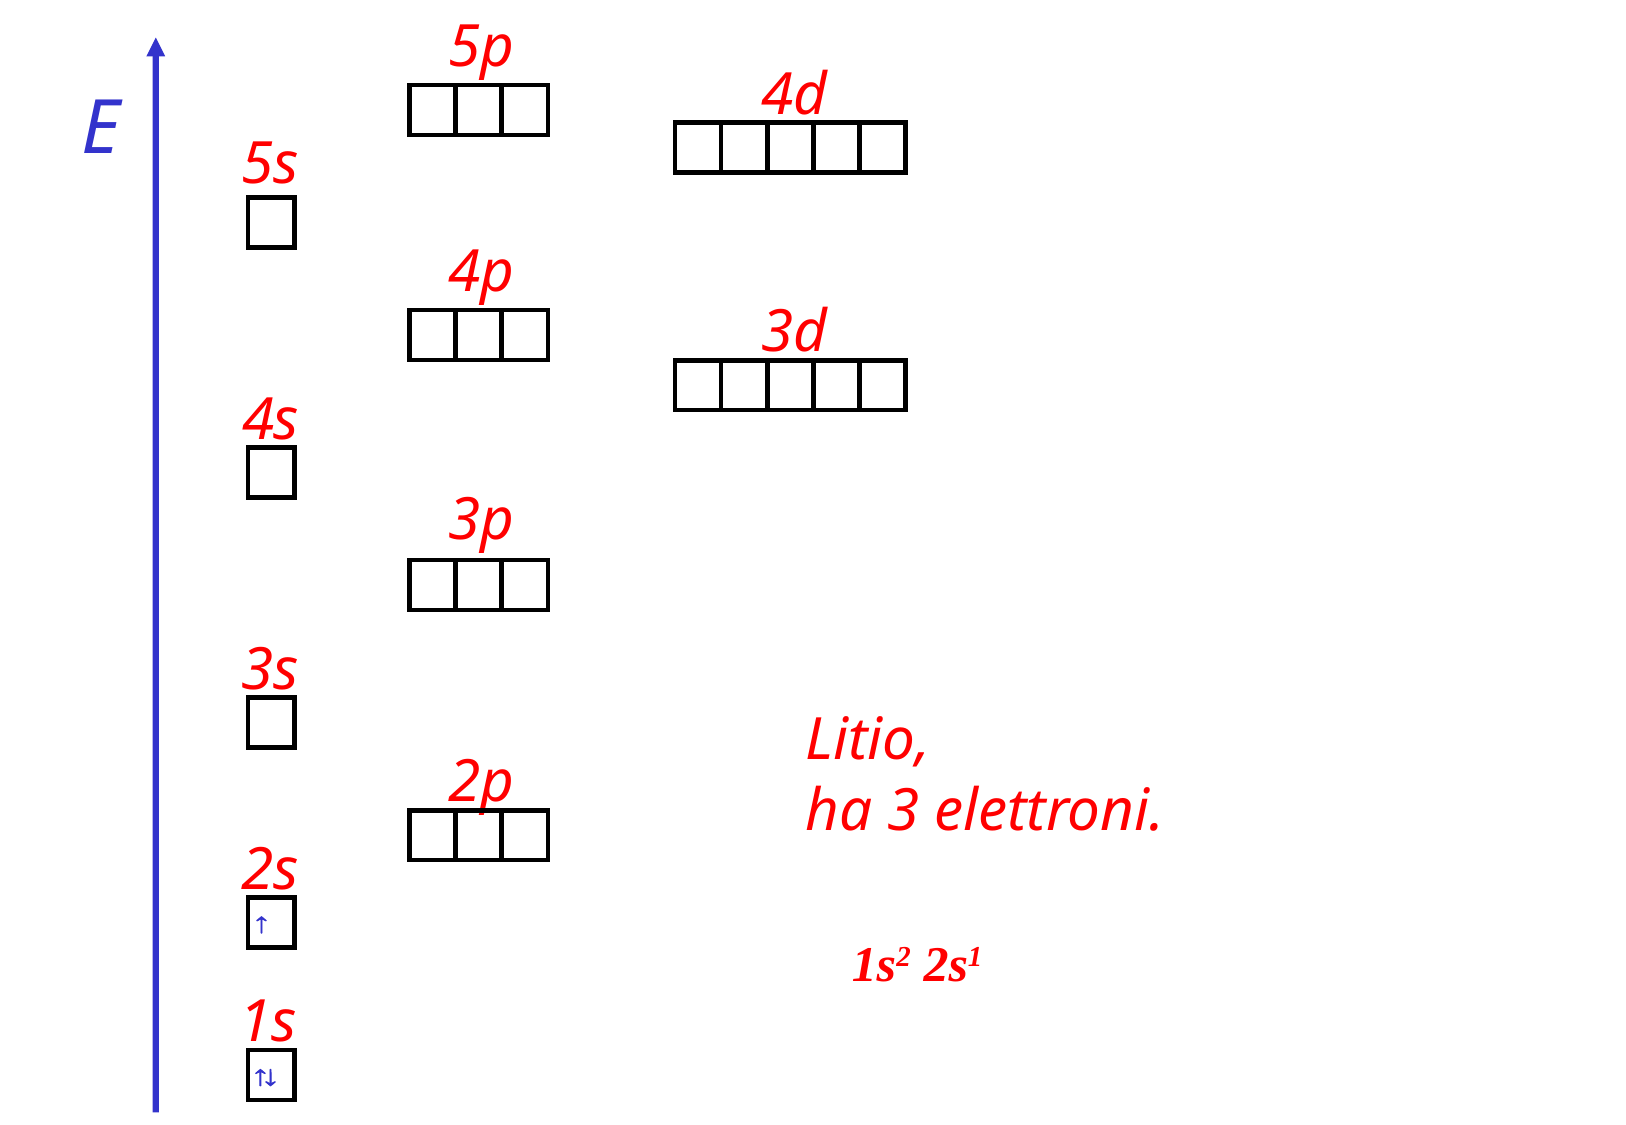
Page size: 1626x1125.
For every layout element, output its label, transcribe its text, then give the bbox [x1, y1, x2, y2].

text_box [62, 0, 906, 1113]
text_box Litio, ha 3 elettroni. [911, 694, 1484, 919]
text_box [401, 816, 532, 864]
text_box 1s2 2s1 [911, 924, 998, 1060]
